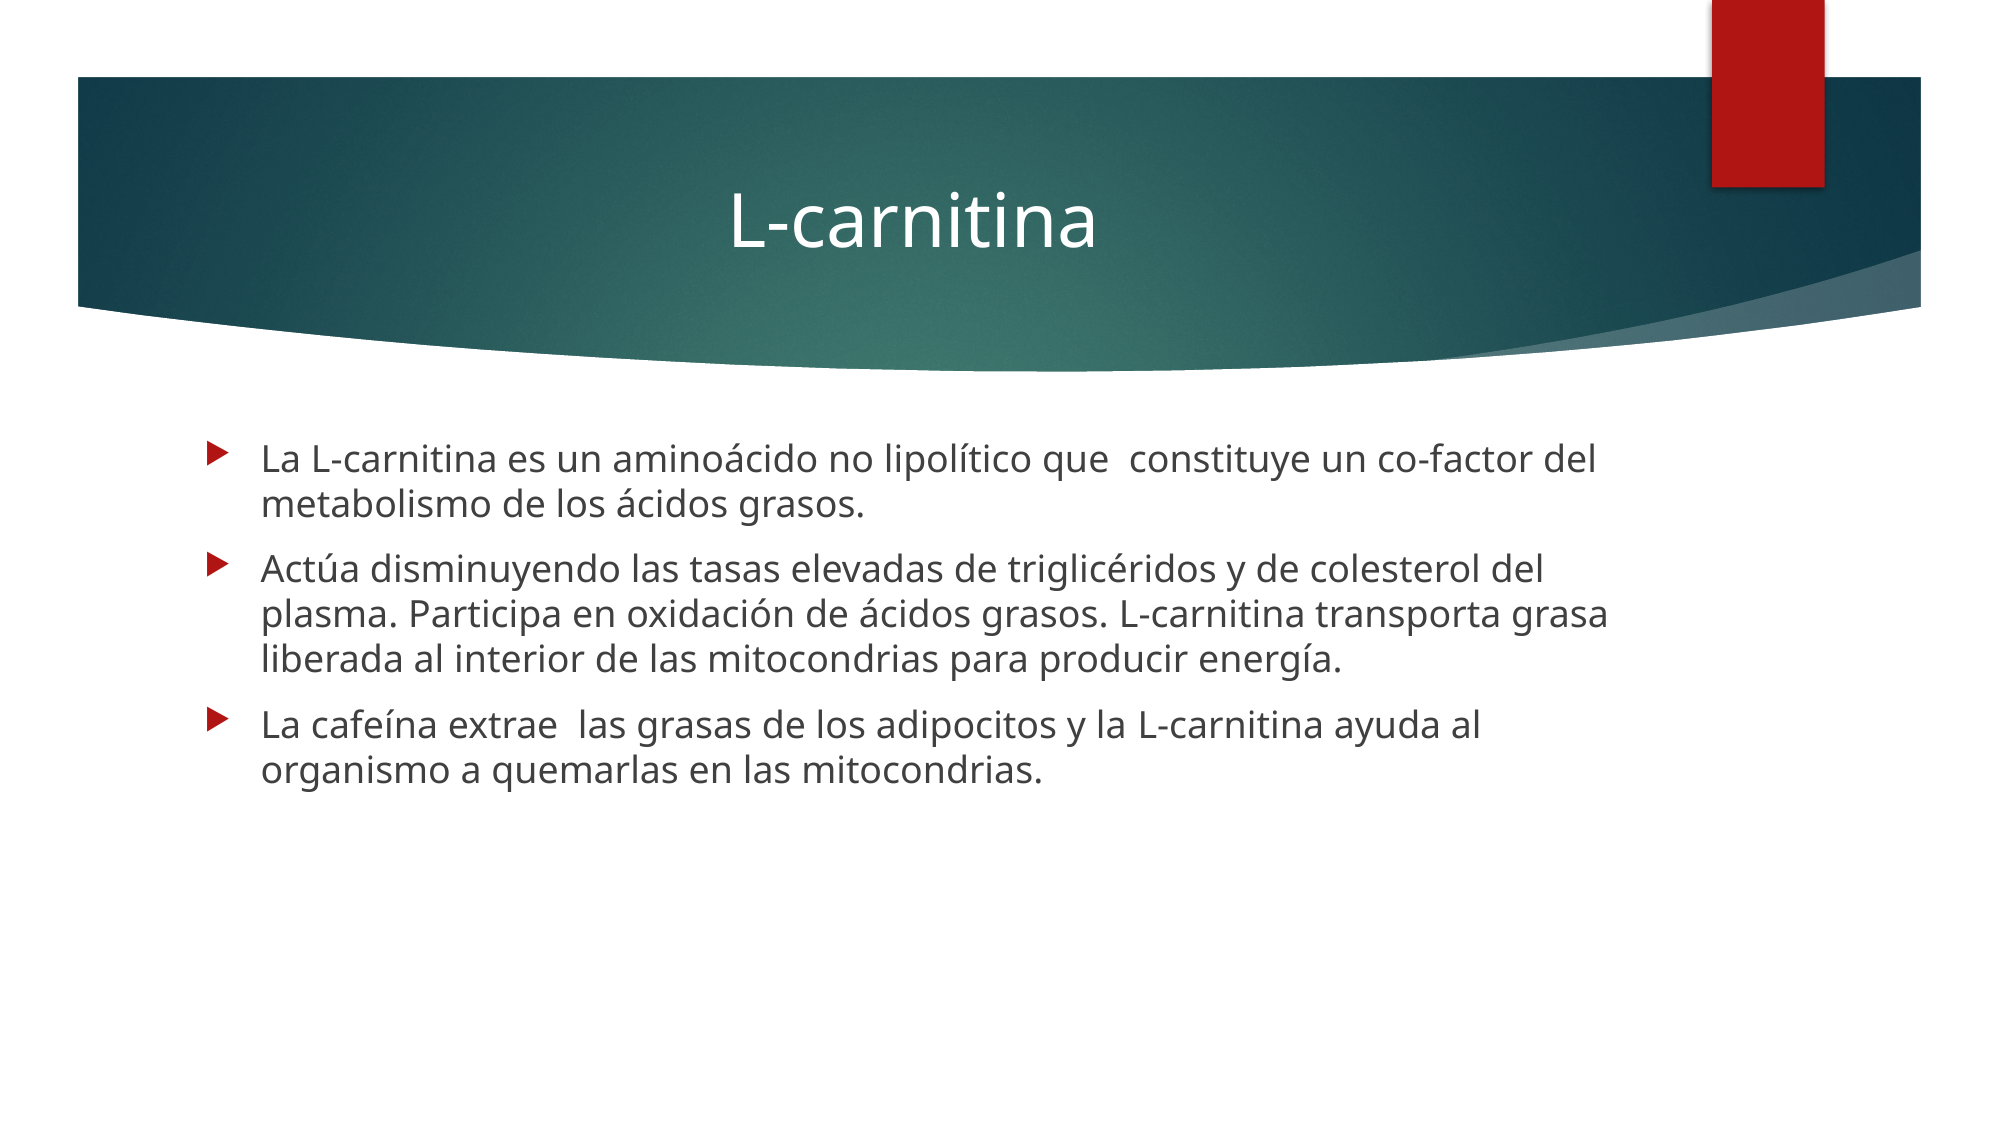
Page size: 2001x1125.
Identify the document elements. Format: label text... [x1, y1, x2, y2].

list La L-carnitina es un aminoácido no lipolítico que constituye un co-factor del metabolismo de los ácidos grasos. Actúa disminuyendo las tasas elevadas de triglicéridos y de colesterol del plasma. Participa en oxidación de ácidos grasos. L-carnitina transporta grasa liberada al interior de las mitocondrias para producir energía. La cafeína extrae las grasas de los adipocitos y la L-carnitina ayuda al organismo a quemarlas en las mitocondrias. [189, 427, 1638, 988]
title L-carnitina [189, 159, 1638, 276]
